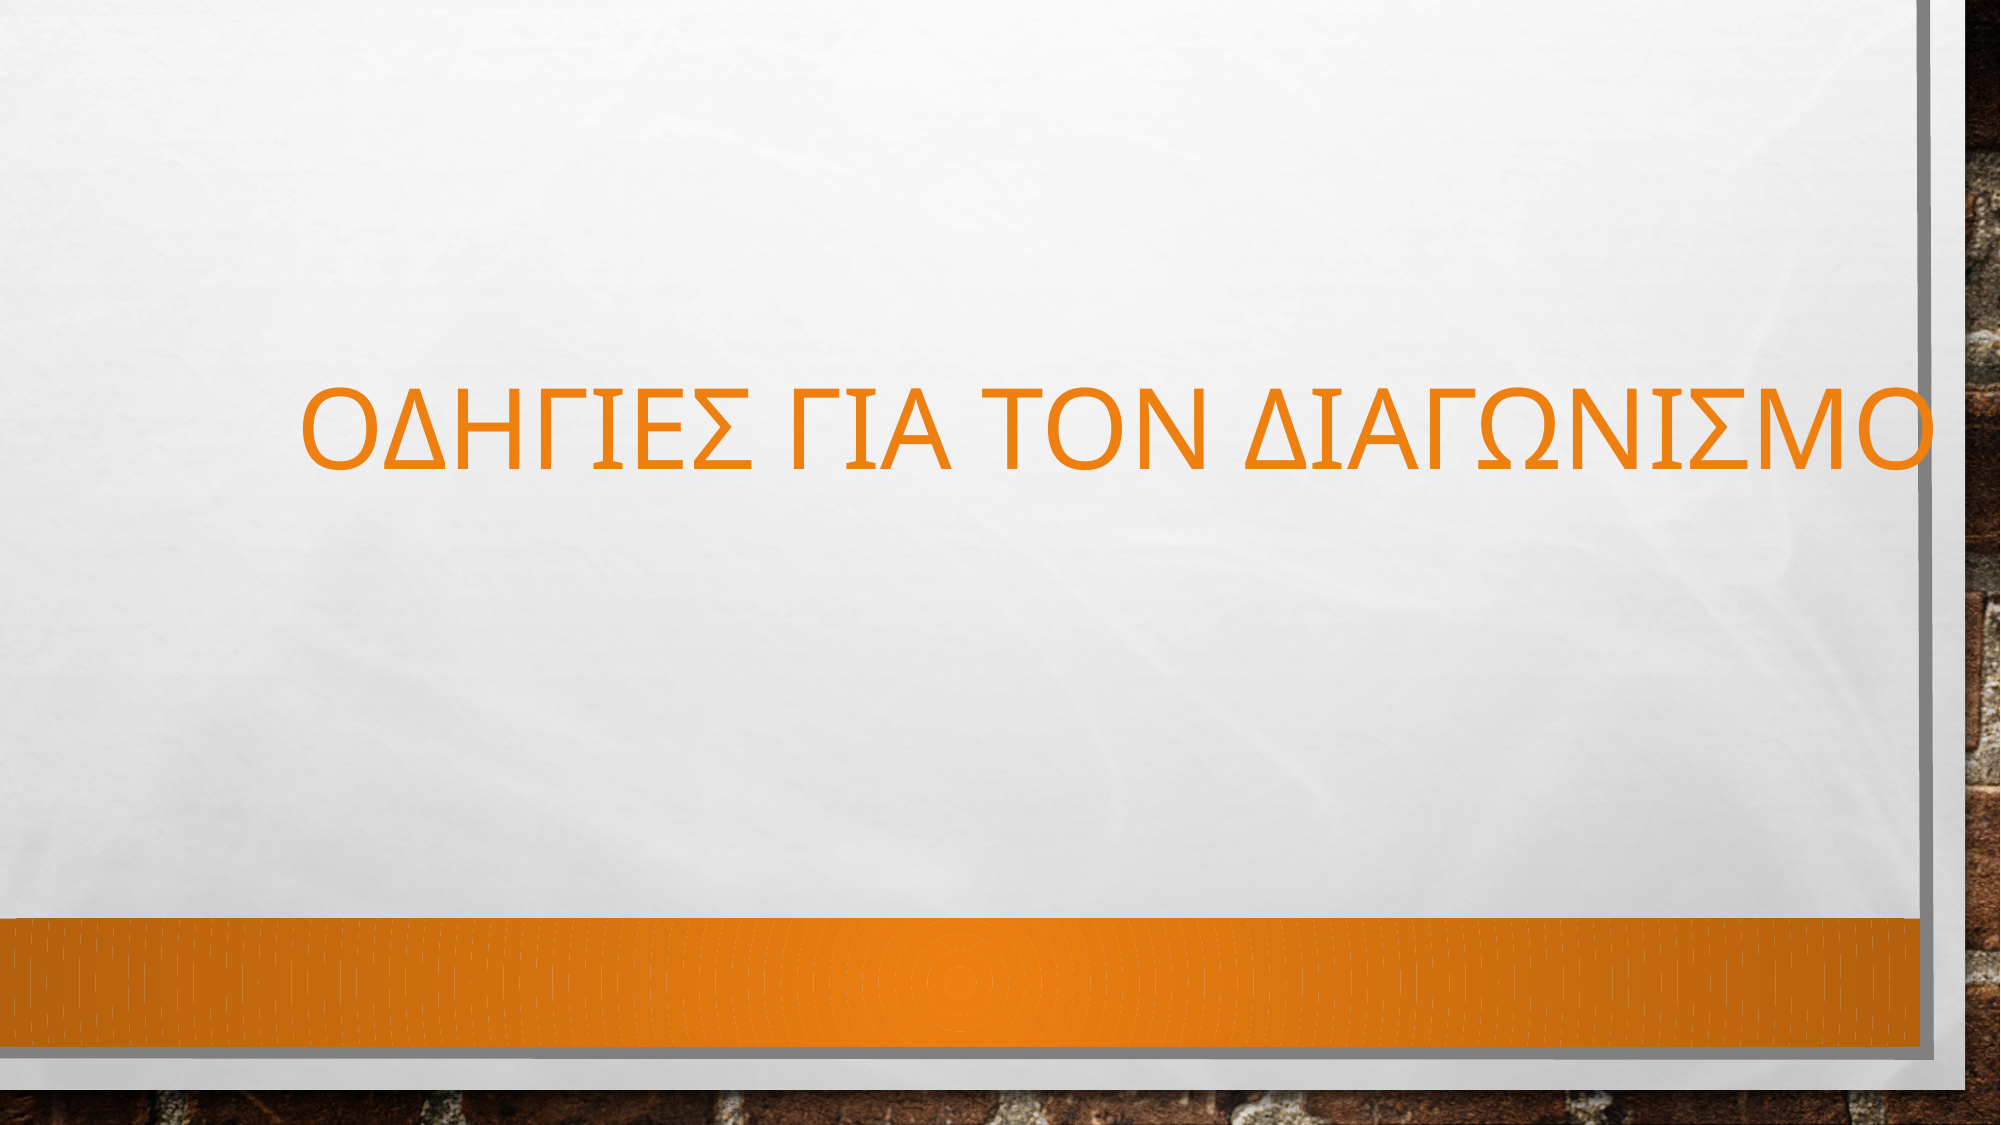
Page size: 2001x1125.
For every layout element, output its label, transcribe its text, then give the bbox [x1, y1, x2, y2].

title Οδηγιεσ για τον διαγωνισμο [281, 338, 1988, 528]
picture [0, 0, 2000, 1125]
